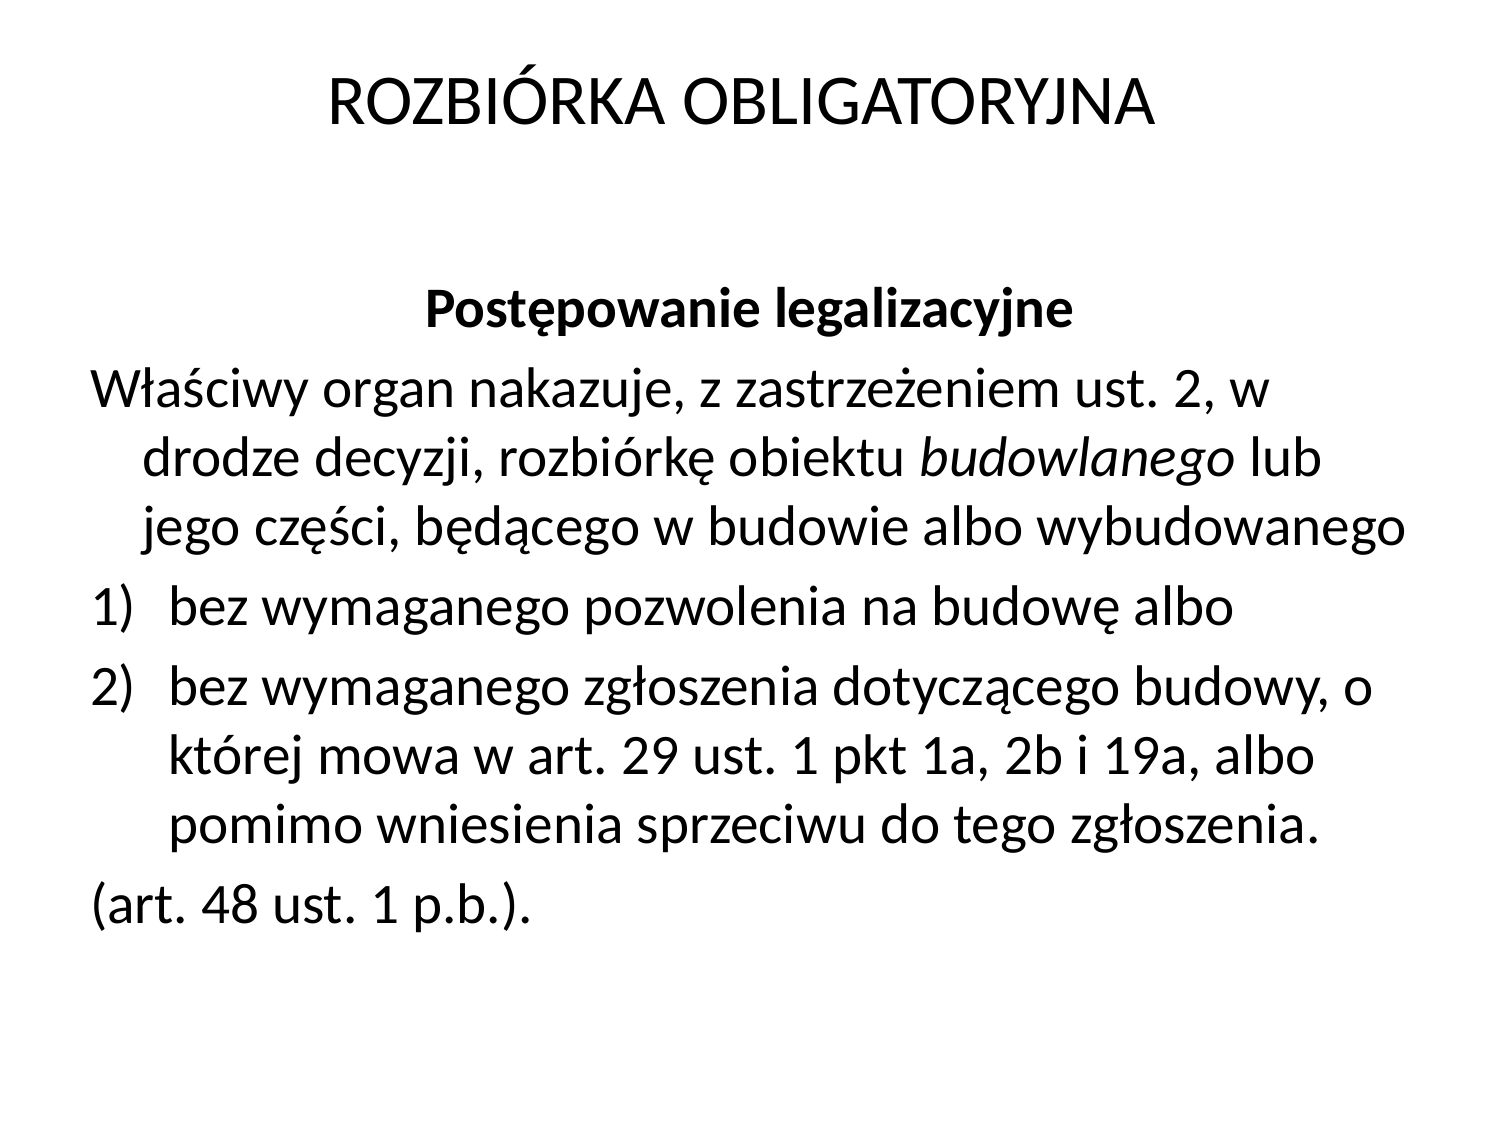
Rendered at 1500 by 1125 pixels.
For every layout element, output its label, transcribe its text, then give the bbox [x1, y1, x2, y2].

list Postępowanie legalizacyjne Właściwy organ nakazuje, z zastrzeżeniem ust. 2, w drodze decyzji, rozbiórkę obiektu budowlanego lub jego części, będącego w budowie albo wybudowanego bez wymaganego pozwolenia na budowę albo bez wymaganego zgłoszenia dotyczącego budowy, o której mowa w art. 29 ust. 1 pkt 1a, 2b i 19a, albo pomimo wniesienia sprzeciwu do tego zgłoszenia. (art. 48 ust. 1 p.b.). [75, 262, 1425, 1005]
title ROZBIÓRKA OBLIGATORYJNA [75, 45, 1425, 233]
